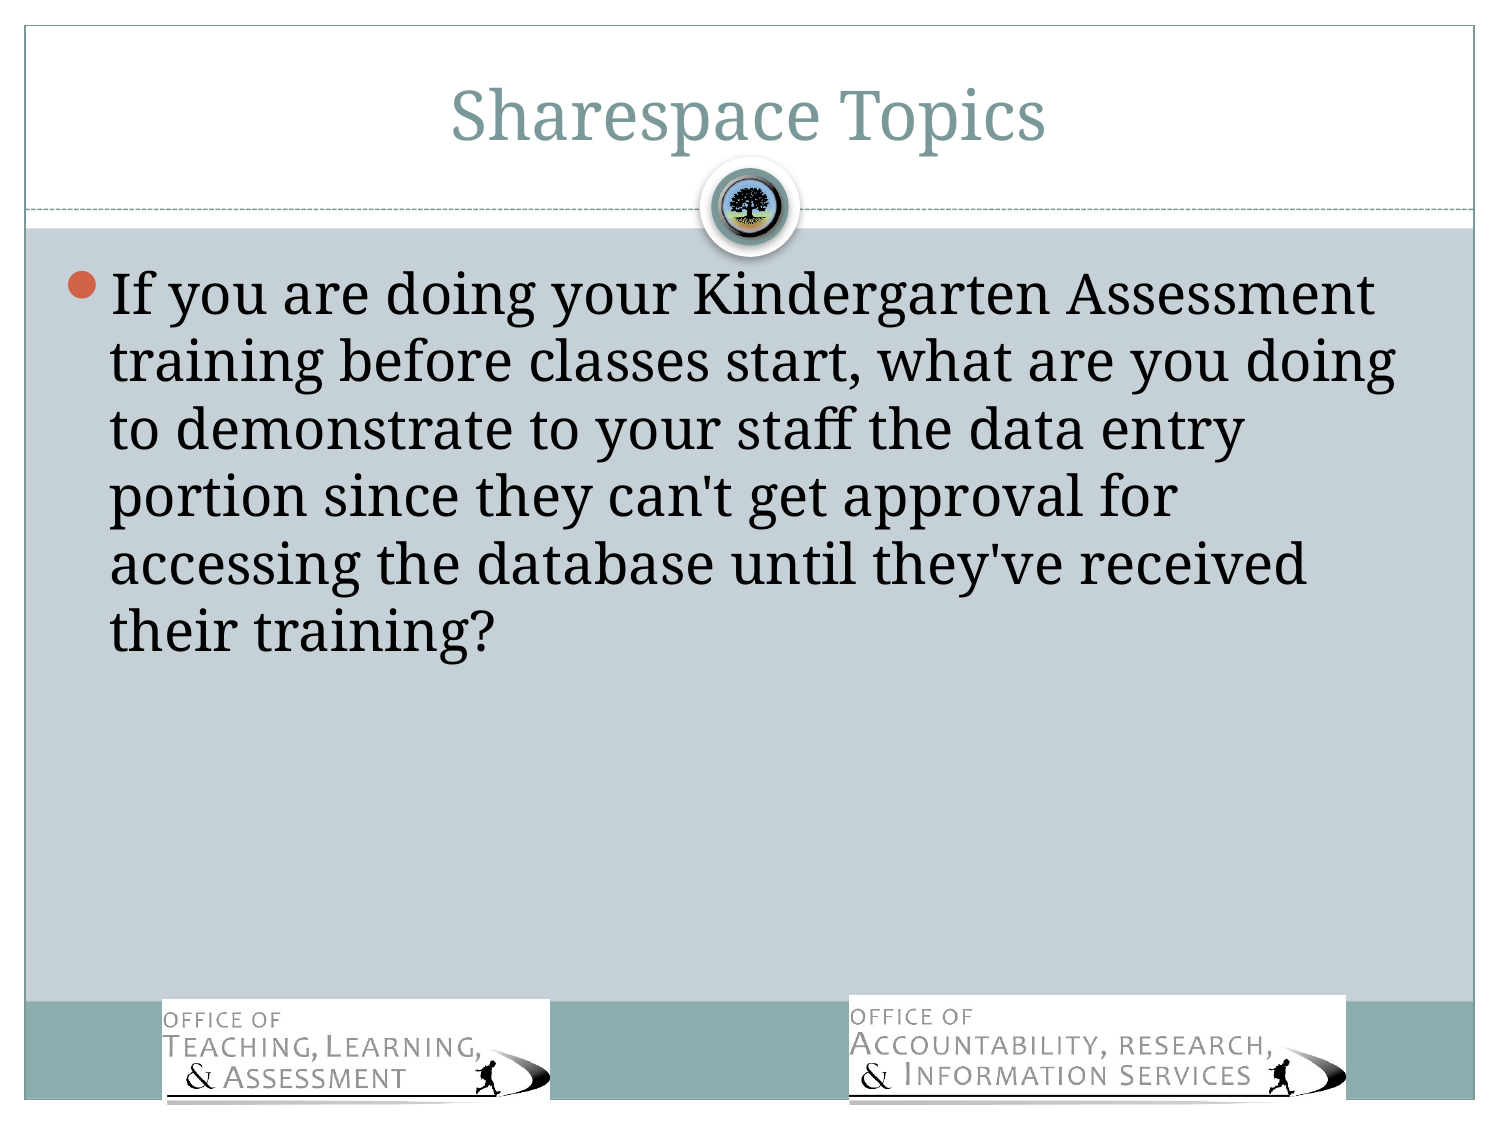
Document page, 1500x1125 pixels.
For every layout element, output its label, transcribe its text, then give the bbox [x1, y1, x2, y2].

picture [849, 1001, 1346, 1105]
picture [162, 1001, 550, 1105]
picture [715, 172, 788, 244]
list If you are doing your Kindergarten Assessment training before classes start, what are you doing to demonstrate to your staff the data entry portion since they can't get approval for accessing the database until they've received their training? [49, 250, 1445, 1001]
title Sharespace Topics [49, 37, 1450, 162]
